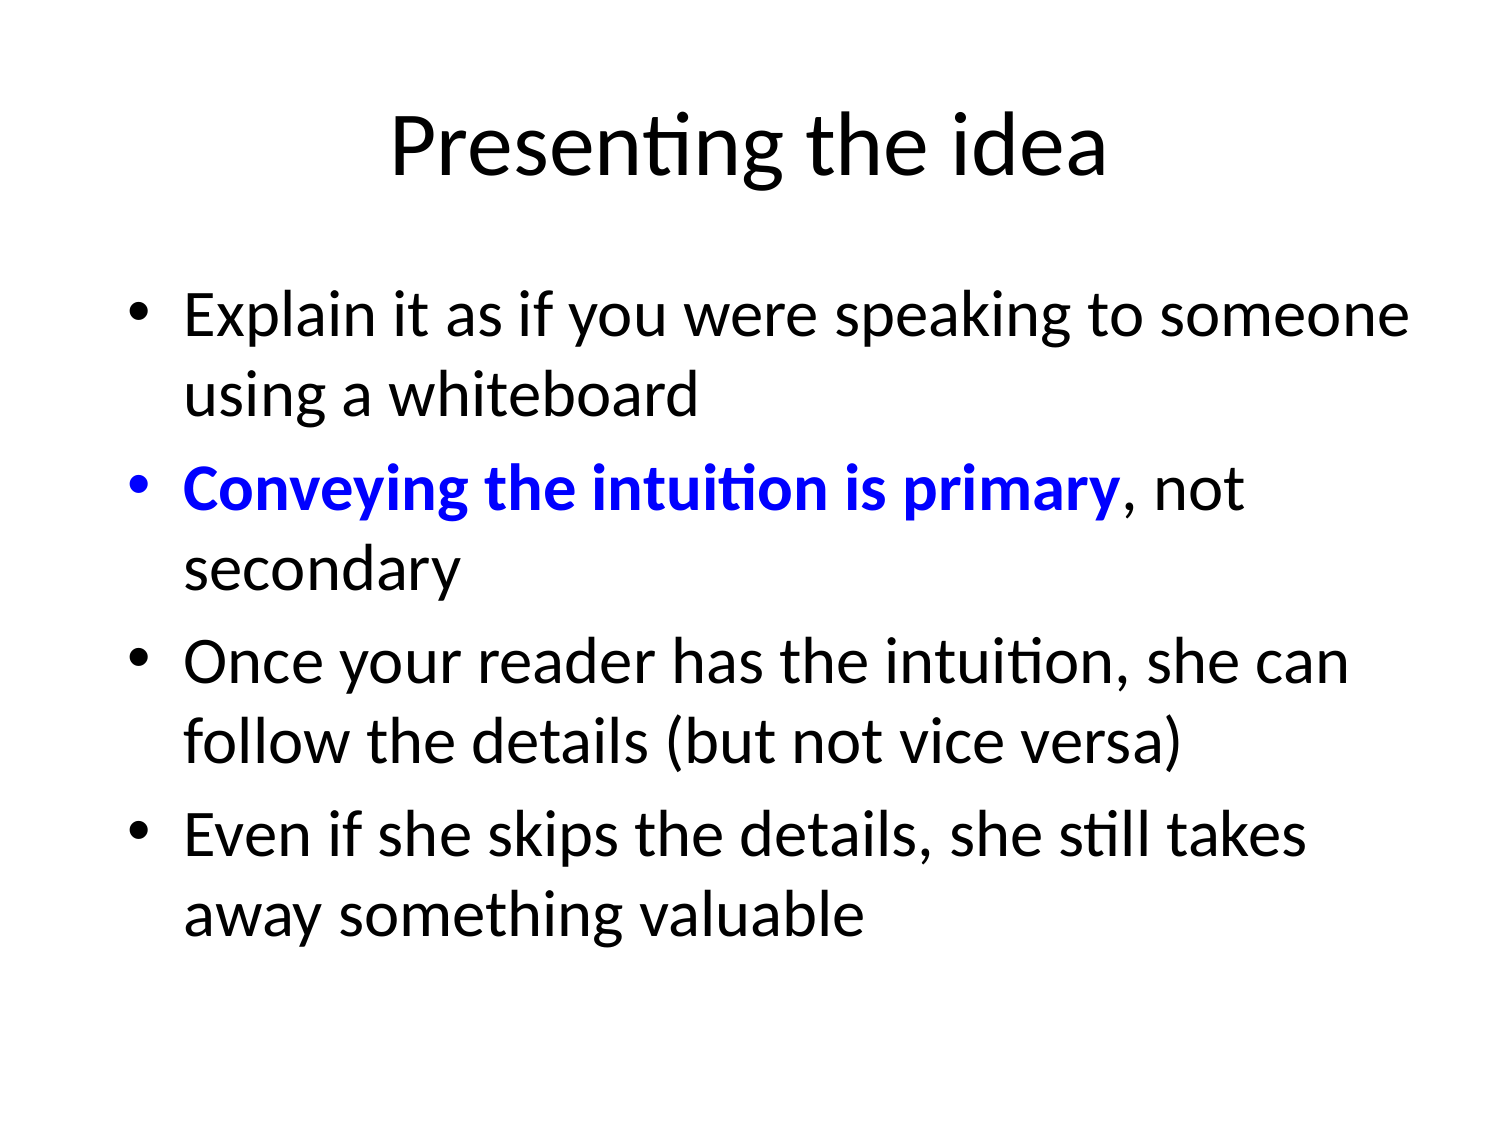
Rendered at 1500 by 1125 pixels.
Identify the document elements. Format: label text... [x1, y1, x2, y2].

title Presenting the idea [75, 45, 1425, 233]
list Explain it as if you were speaking to someone using a whiteboard Conveying the intuition is primary, not secondary Once your reader has the intuition, she can follow the details (but not vice versa) Even if she skips the details, she still takes away something valuable [112, 262, 1463, 1071]
